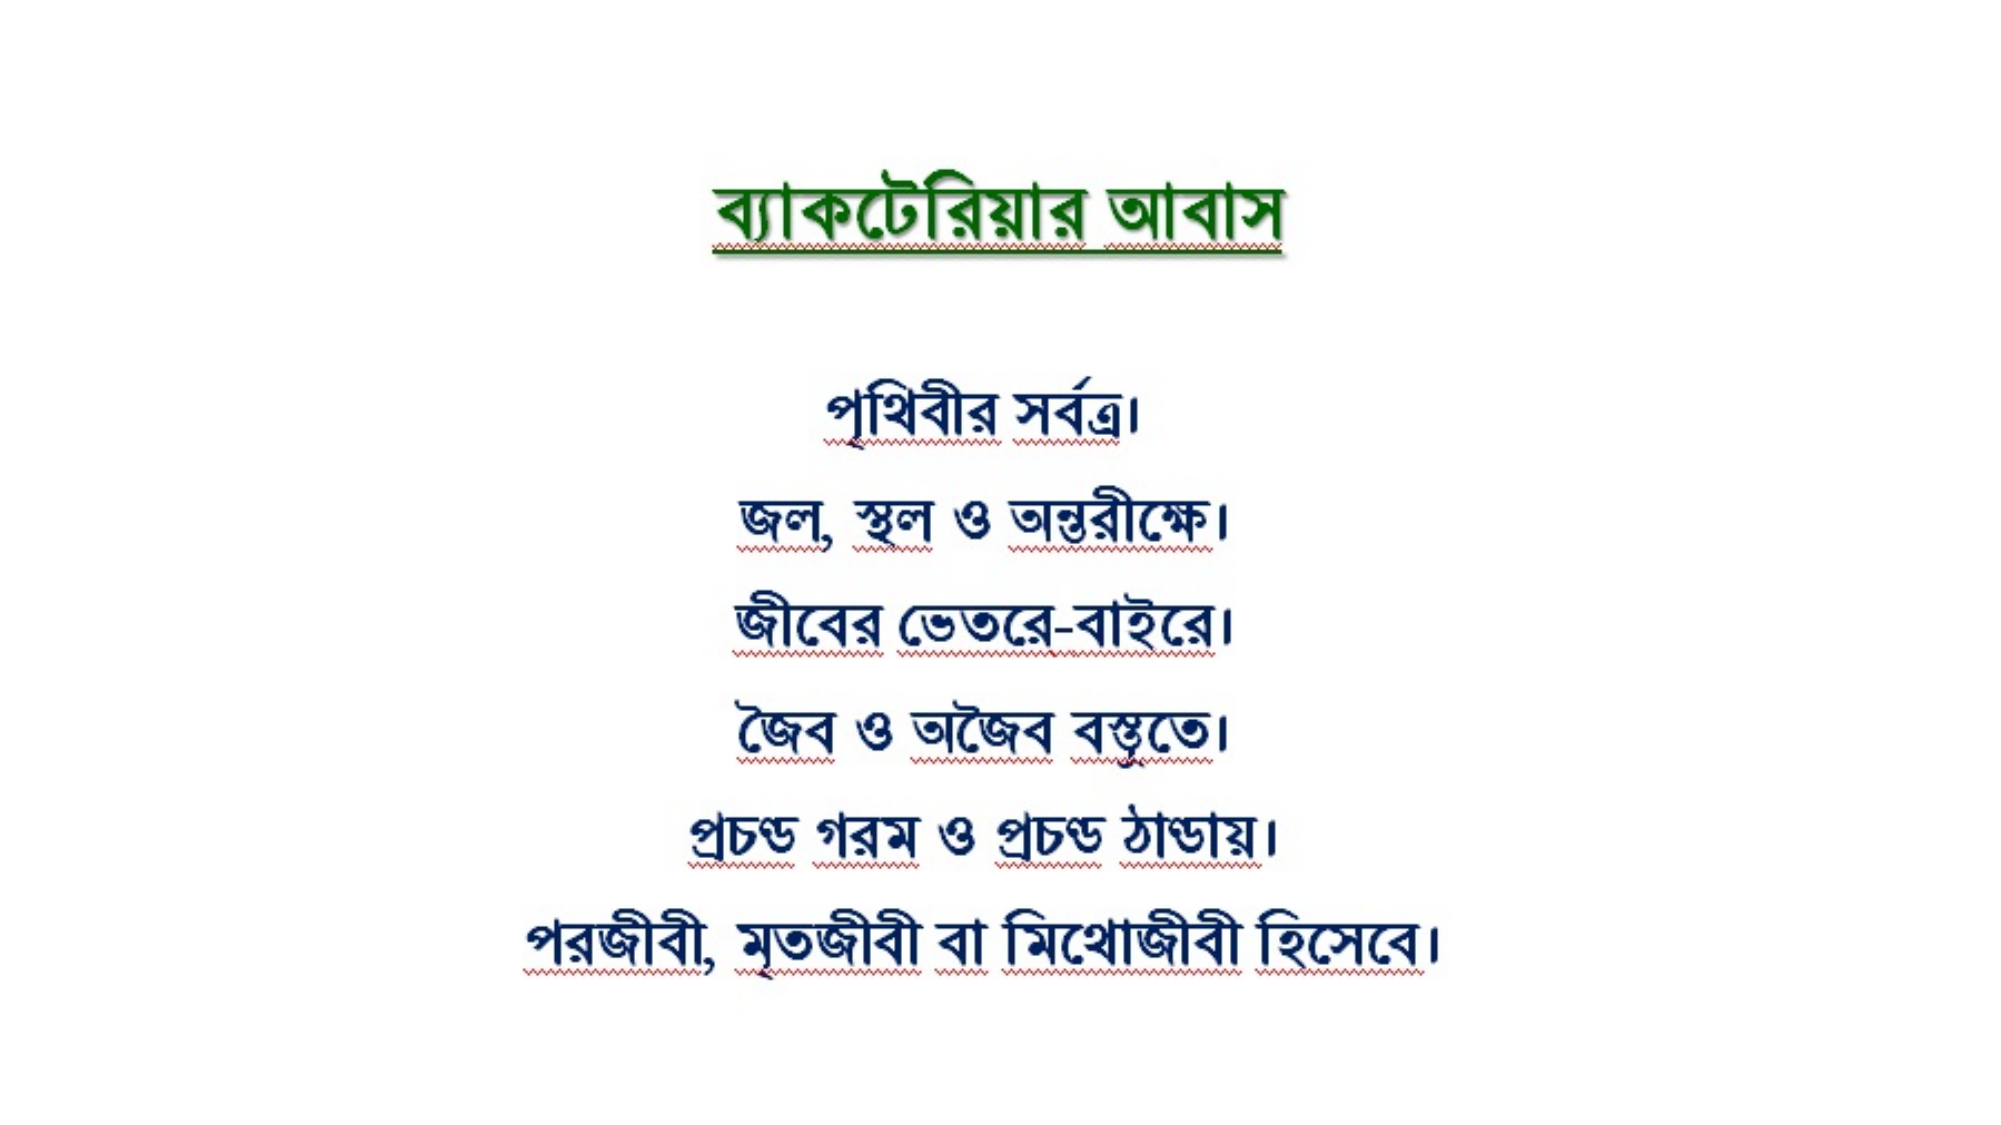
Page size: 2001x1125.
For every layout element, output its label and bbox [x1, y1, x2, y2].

picture [61, 52, 1942, 1074]
